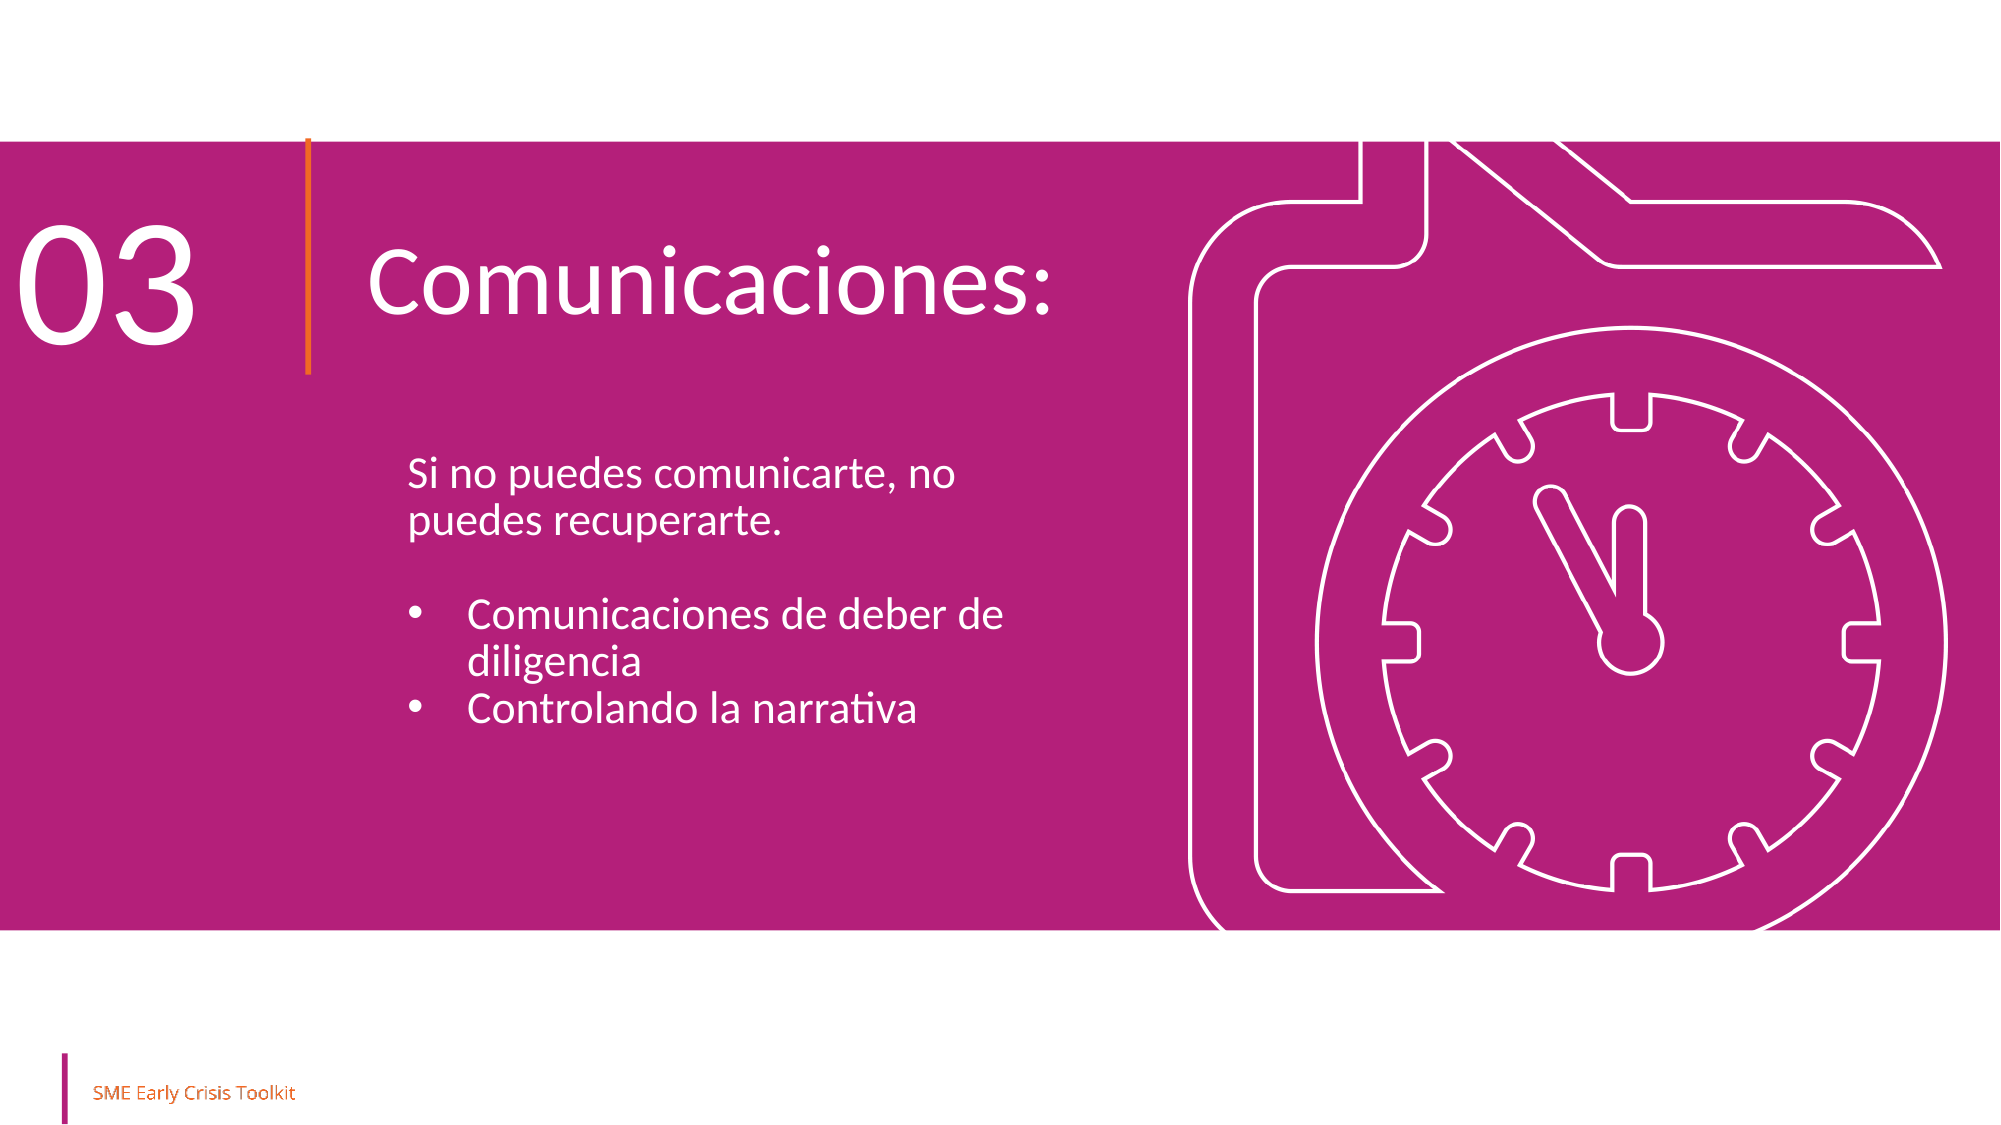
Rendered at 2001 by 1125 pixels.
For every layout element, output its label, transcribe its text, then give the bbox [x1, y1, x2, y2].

text_box Si no puedes comunicarte, no puedes recuperarte. Comunicaciones de deber de diligencia Controlando la narrativa [392, 442, 1088, 1072]
list 03 [0, 178, 264, 274]
picture [1030, 141, 2001, 931]
list Comunicaciones: [352, 226, 1128, 421]
picture [83, 1080, 295, 1104]
